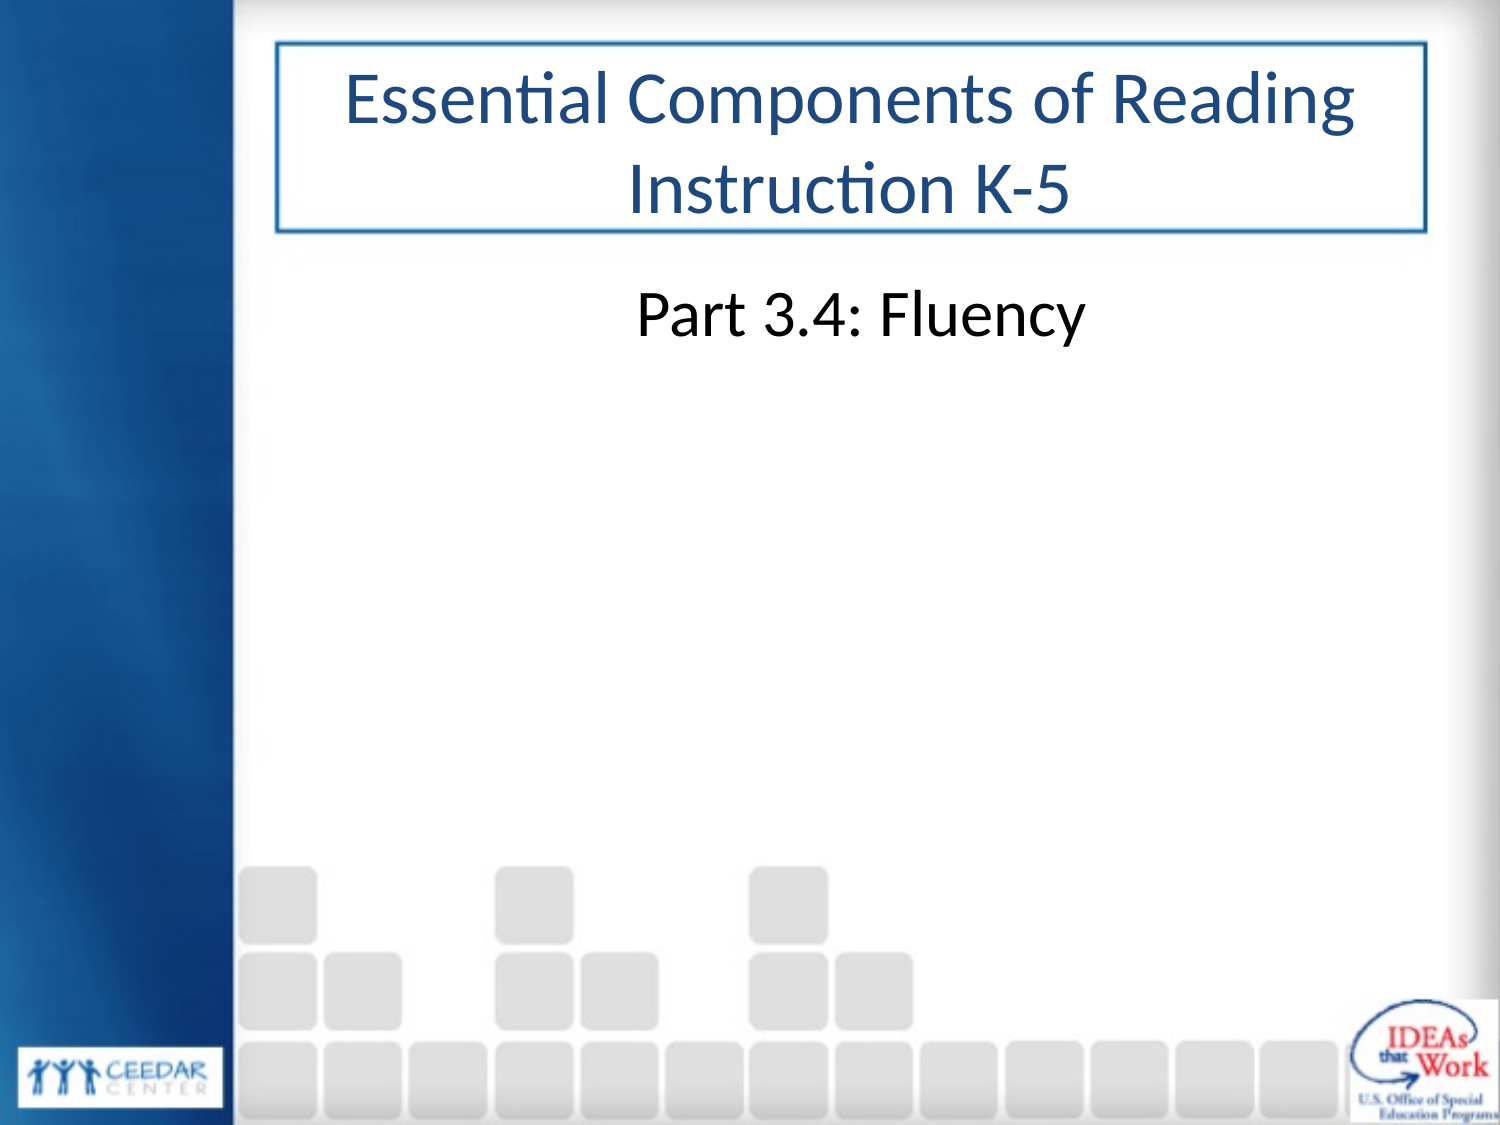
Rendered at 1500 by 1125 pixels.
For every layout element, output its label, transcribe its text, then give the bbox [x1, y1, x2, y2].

picture [0, 0, 1500, 1125]
title Essential Components of Reading Instruction K-5 [275, 45, 1425, 233]
list Part 3.4: Fluency [224, 262, 1500, 1005]
